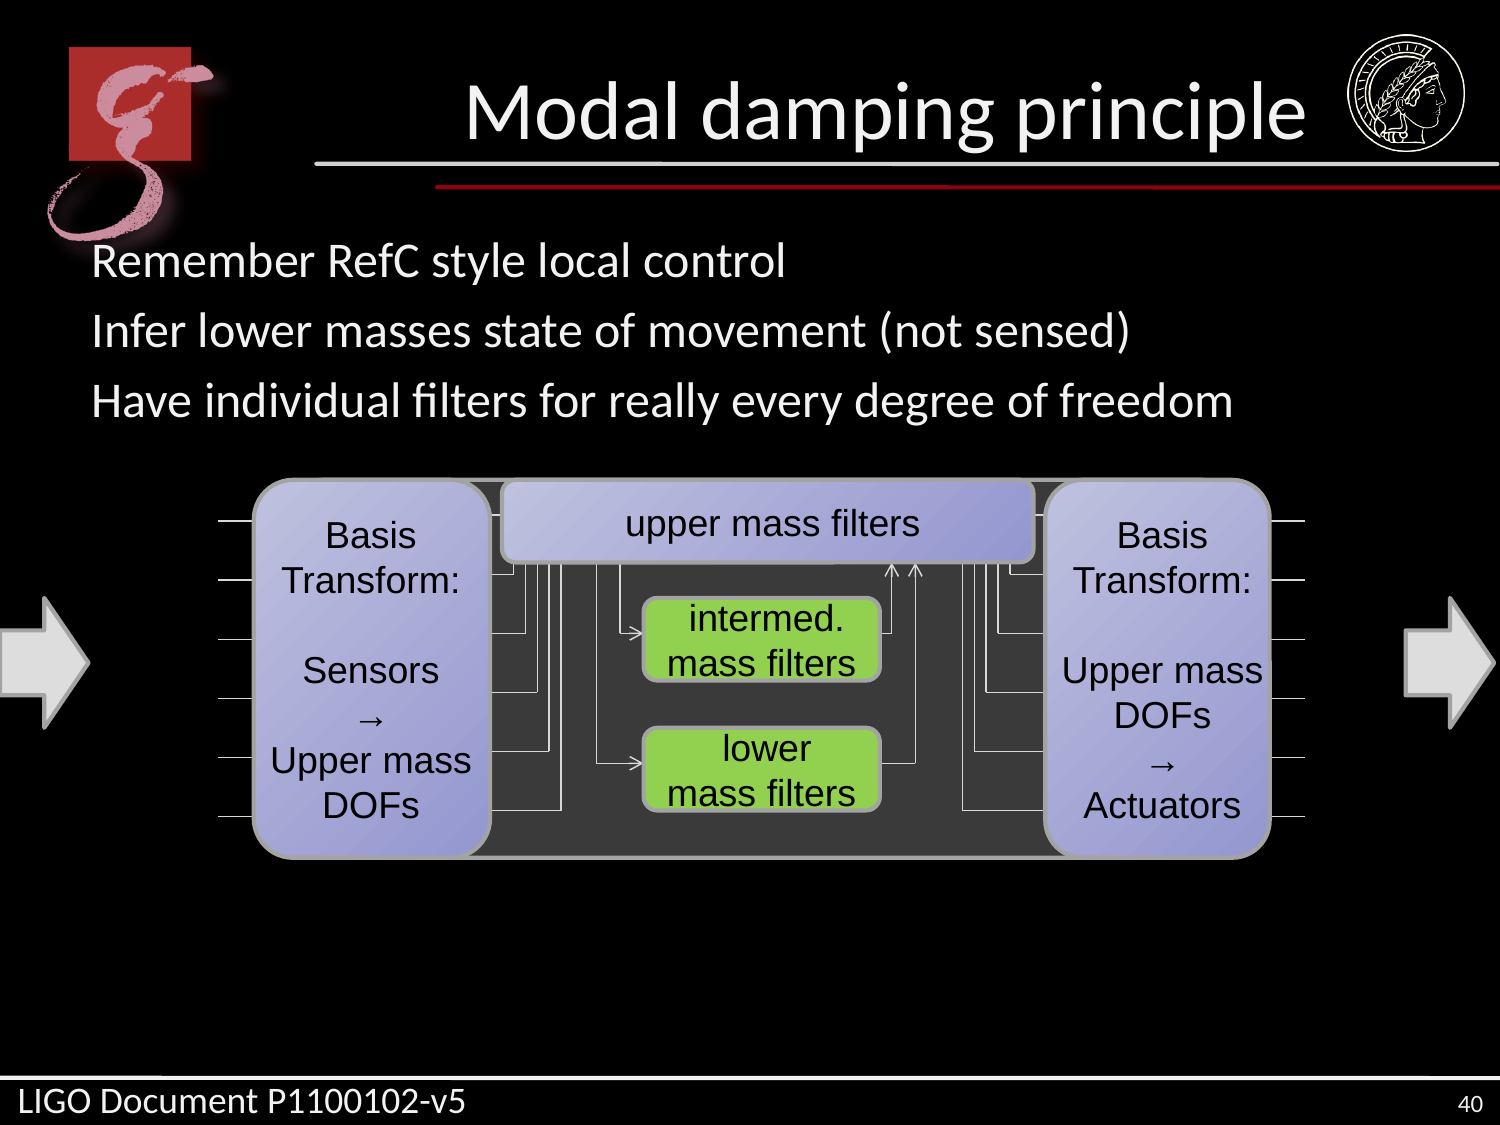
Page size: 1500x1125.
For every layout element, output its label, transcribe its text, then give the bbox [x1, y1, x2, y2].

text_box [496, 514, 562, 811]
text_box [455, 477, 512, 513]
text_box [1045, 479, 1280, 859]
text_box [0, 595, 91, 730]
text_box [1403, 595, 1496, 730]
title Modal damping principle [229, 46, 1325, 167]
text_box LIGO Document P1100102-v5 [2, 1068, 482, 1125]
text_box Remember RefC style local control Infer lower masses state of movement (not sensed) Have individual filters for really every degree of freedom [76, 219, 1471, 445]
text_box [596, 538, 916, 811]
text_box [962, 514, 1039, 811]
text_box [253, 479, 491, 859]
picture [30, 35, 247, 275]
text_box [495, 565, 1039, 860]
text_box [1023, 477, 1078, 513]
picture [1347, 34, 1465, 152]
text_box upper mass filters [499, 477, 1036, 565]
slide_number 40 [1148, 1078, 1499, 1125]
